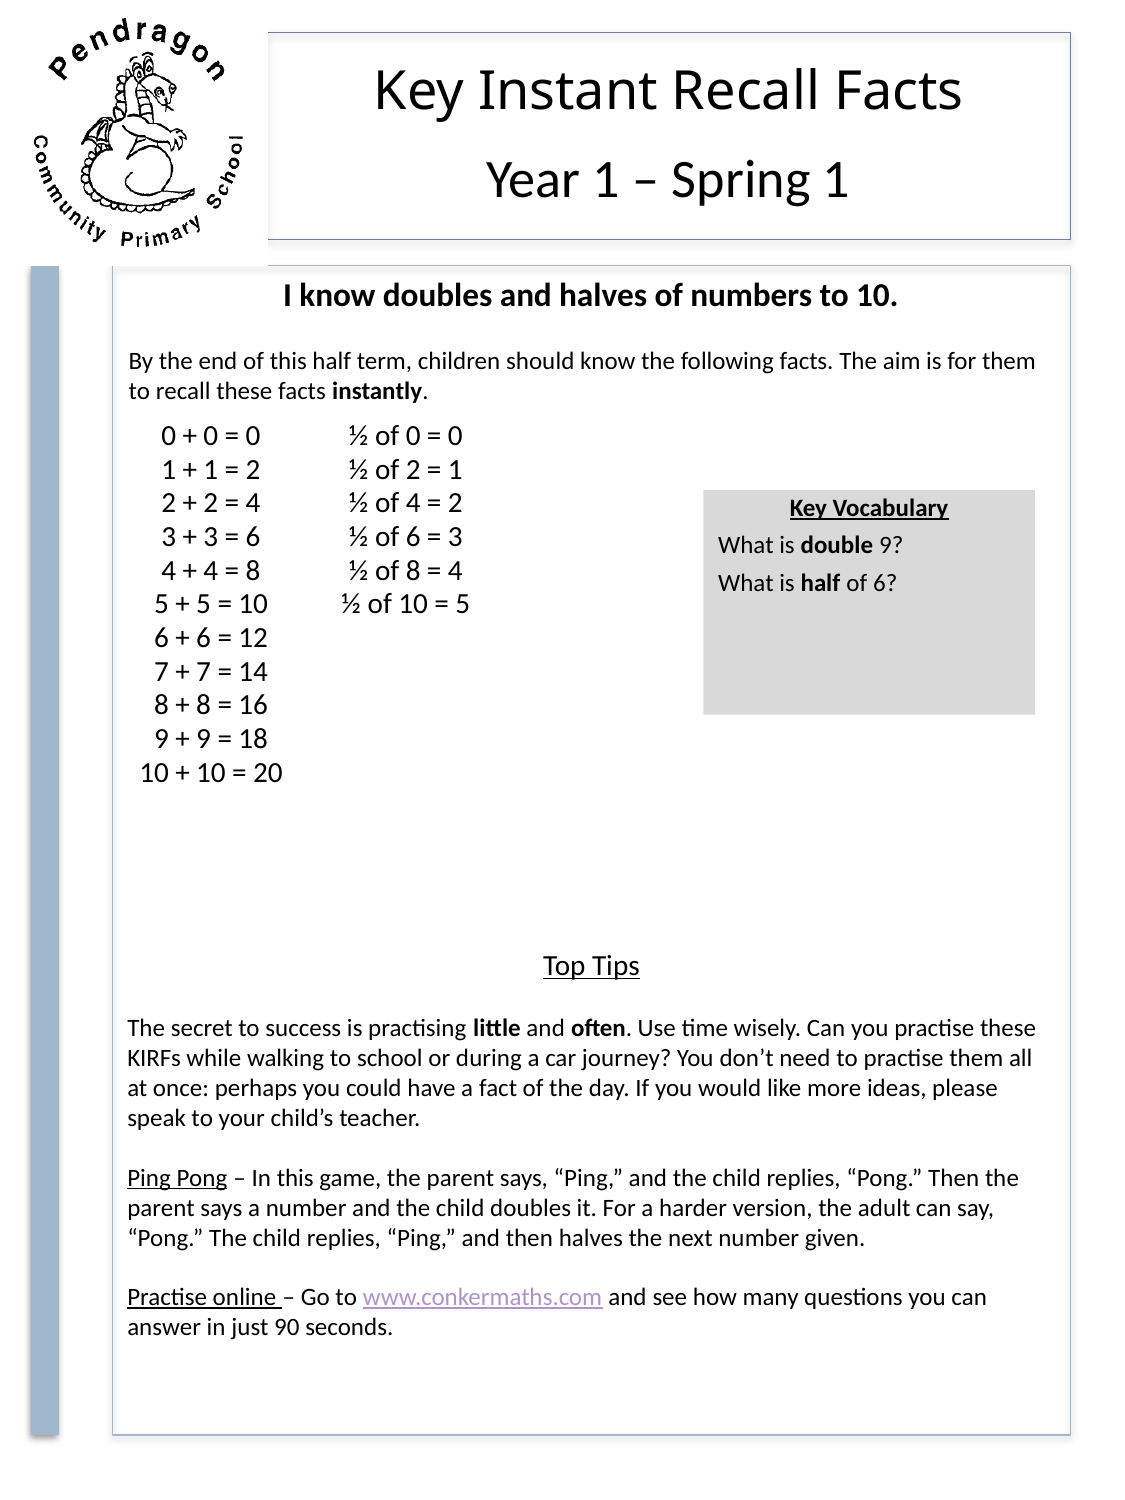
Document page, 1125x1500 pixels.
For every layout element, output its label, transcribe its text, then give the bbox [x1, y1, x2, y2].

list Key Vocabulary What is double 9? What is half of 6? [703, 490, 1035, 715]
table_header 0 + 0 = 0 1 + 1 = 2 2 + 2 = 4 3 + 3 = 6 4 + 4 = 8 5 + 5 = 10 6 + 6 = 12 7 + 7 = 14 8 + 8 = 16 9 + 9 = 18 10 + 10 = 20 [114, 419, 309, 892]
table_header ½ of 0 = 0 ½ of 2 = 1 ½ of 4 = 2 ½ of 6 = 3 ½ of 8 = 4 ½ of 10 = 5 [309, 419, 503, 892]
list Top Tips The secret to success is practising little and often. Use time wisely. Can you practise these KIRFs while walking to school or during a car journey? You don’t need to practise them all at once: perhaps you could have a fact of the day. If you would like more ideas, please speak to your child’s teacher. Ping Pong – In this game, the parent says, “Ping,” and the child replies, “Pong.” Then the parent says a number and the child doubles it. For a harder version, the adult can say, “Pong.” The child replies, “Ping,” and then halves the next number given. Practise online – Go to www.conkermaths.com and see how many questions you can answer in just 90 seconds. [112, 938, 1071, 1436]
picture [18, 2, 268, 266]
list I know doubles and halves of numbers to 10. [112, 265, 1071, 349]
list Year 1 – Spring 1 [272, 135, 1071, 240]
